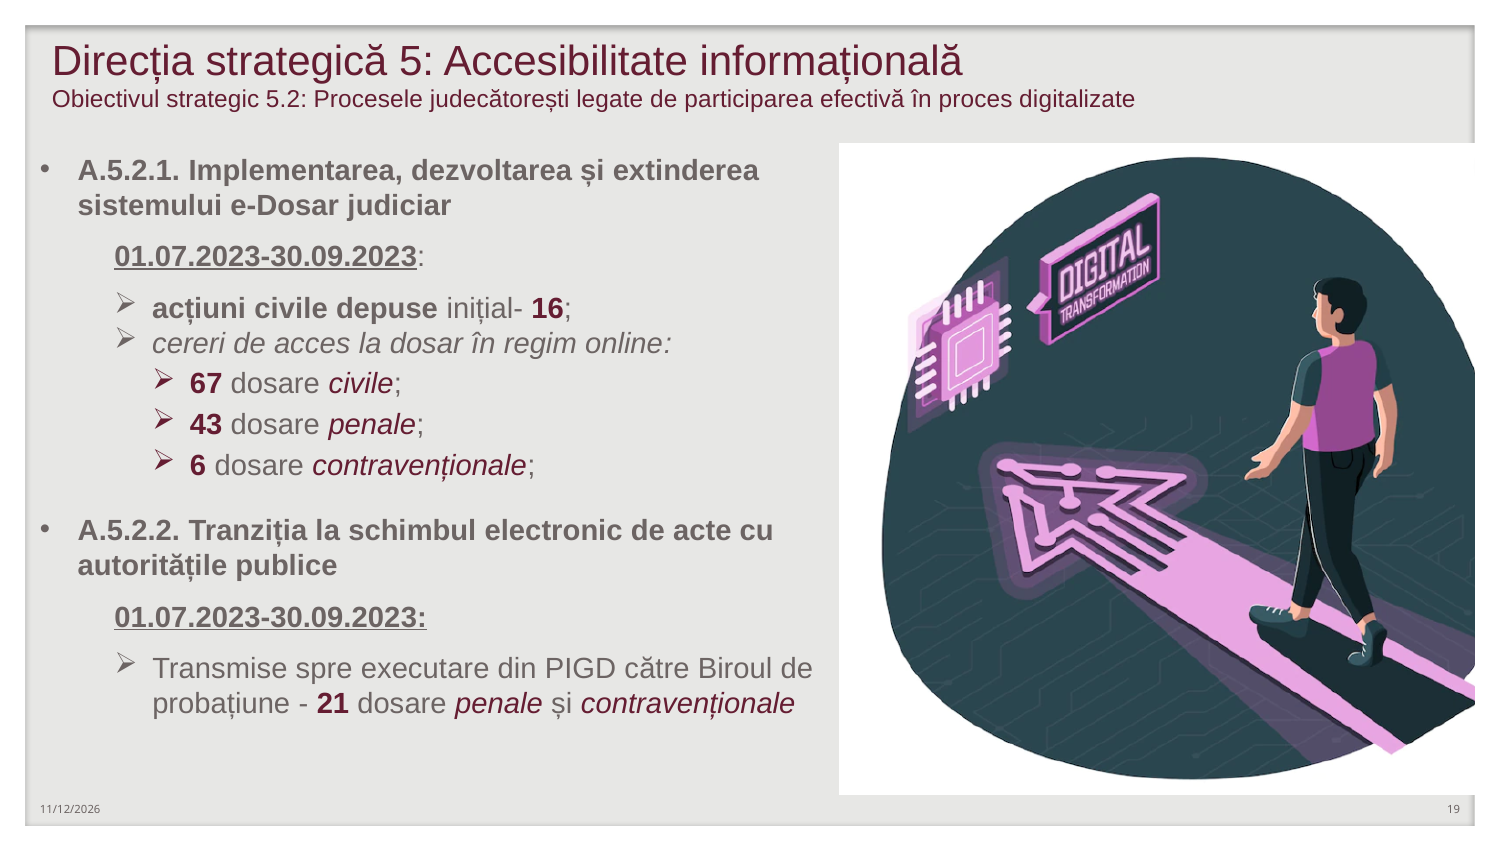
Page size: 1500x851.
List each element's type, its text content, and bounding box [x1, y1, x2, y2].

picture [839, 143, 1476, 795]
slide_number 19 [1125, 800, 1475, 826]
title Direcția strategică 5: Accesibilitate informațională Obiectivul strategic 5.2: Procesele judecătorești legate de participarea efectivă în proces digitalizate [36, 25, 1464, 121]
list A.5.2.1. Implementarea, dezvoltarea și extinderea sistemului e-Dosar judiciar 01.07.2023-30.09.2023: acțiuni civile depuse inițial- 16; cereri de acces la dosar în regim online: 67 dosare civile; 43 dosare penale; 6 dosare contravenționale; A.5.2.2. Tranziția la schimbul electronic de acte cu autoritățile publice 01.07.2023-30.09.2023: Transmise spre executare din PIGD către Biroul de probațiune - 21 dosare penale și contravenționale [24, 143, 836, 795]
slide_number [24, 794, 375, 826]
